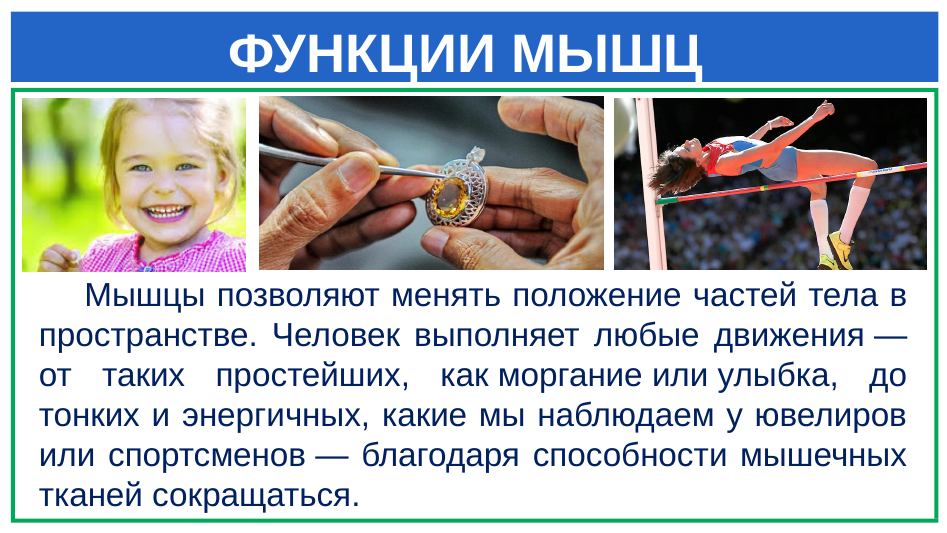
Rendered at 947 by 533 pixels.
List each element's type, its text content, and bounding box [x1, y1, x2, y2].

picture [614, 98, 928, 271]
text_box Мышцы позволяют менять положение частей тела в пространстве. Человек выполняет любые движения — от таких простейших, как моргание или улыбка, до тонких и энергичных, какие мы наблюдаем у ювелиров или спортсменов — благодаря способности мышечных тканей сокращаться. [24, 269, 924, 521]
title ФУНКЦИИ МЫШЦ [47, 18, 899, 84]
picture [258, 95, 604, 270]
picture [21, 98, 247, 272]
